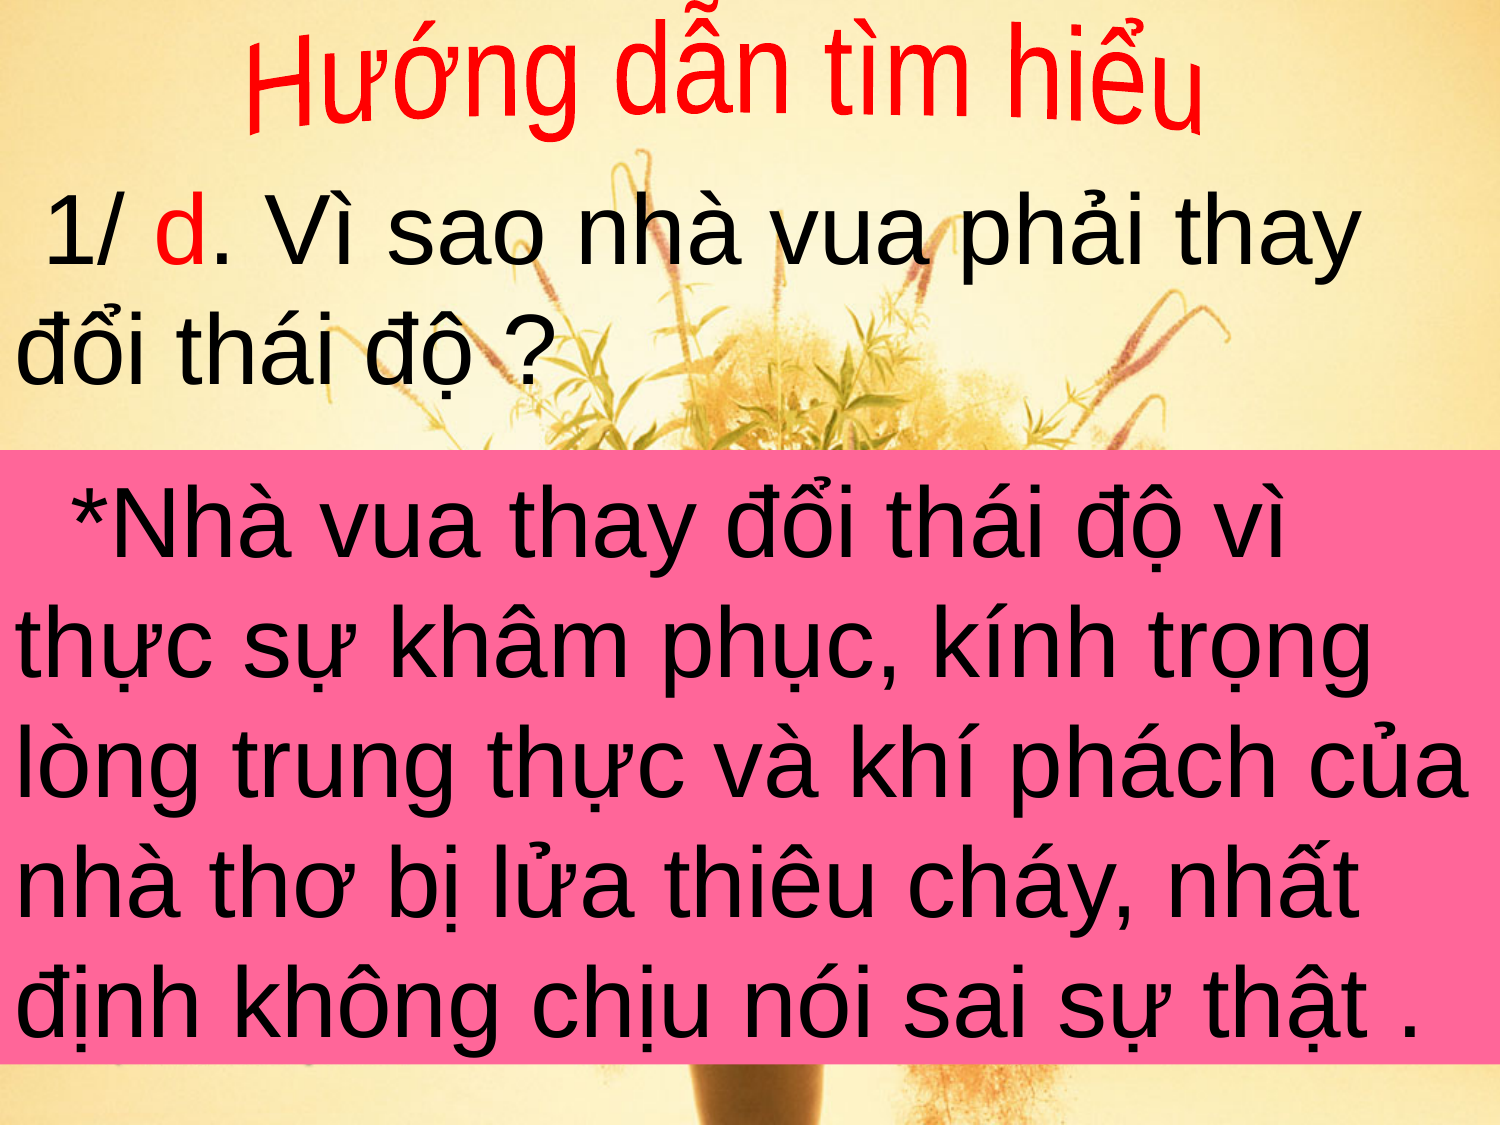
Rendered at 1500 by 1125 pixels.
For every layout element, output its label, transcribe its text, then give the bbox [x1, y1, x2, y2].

picture [0, 0, 1500, 450]
text_box *Nhà vua thay đổi thái độ vì thực sự khâm phục, kính trọng lòng trung thực và khí phách của nhà thơ bị lửa thiêu cháy, nhất định không chịu nói sai sự thật . [0, 450, 1500, 1065]
picture [0, 1065, 1500, 1125]
text_box 1/ d. Vì sao nhà vua phải thay đổi thái độ ? [0, 157, 1463, 412]
